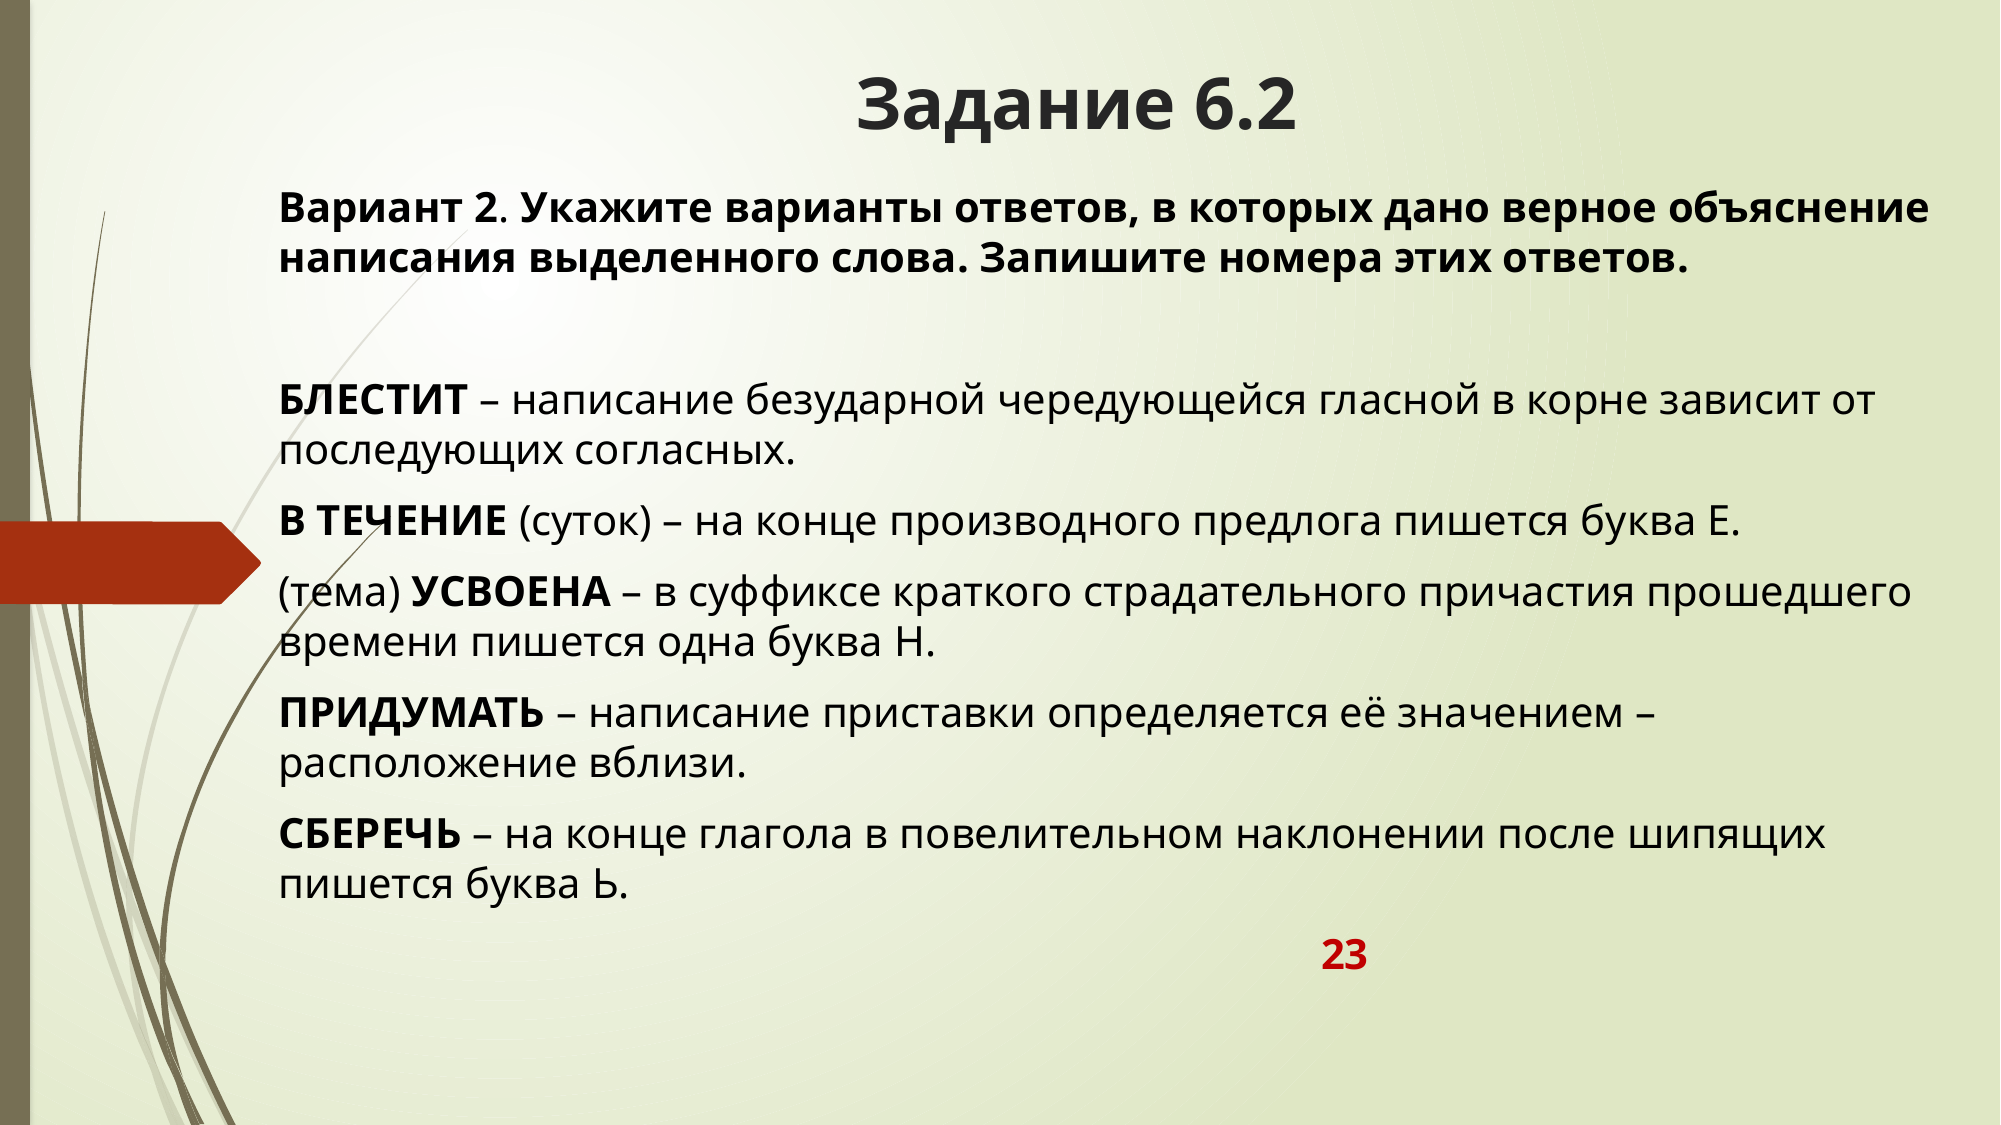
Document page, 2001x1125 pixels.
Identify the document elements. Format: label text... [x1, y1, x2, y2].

title Задание 6.2 [263, 49, 1889, 152]
list Вариант 2. Укажите варианты ответов, в которых дано верное объяснение написания выделенного слова. Запишите номера этих ответов. БЛЕСТИТ – написание безударной чередующейся гласной в корне зависит от последующих согласных. В ТЕЧЕНИЕ (суток) – на конце производного предлога пишется буква Е. (тема) УСВОЕНА – в суффиксе краткого страдательного причастия прошедшего времени пишется одна буква Н. ПРИДУМАТЬ – написание приставки определяется её значением – расположение вблизи. СБЕРЕЧЬ – на конце глагола в повелительном наклонении после шипящих пишется буква Ь. 23 [263, 173, 1983, 1125]
